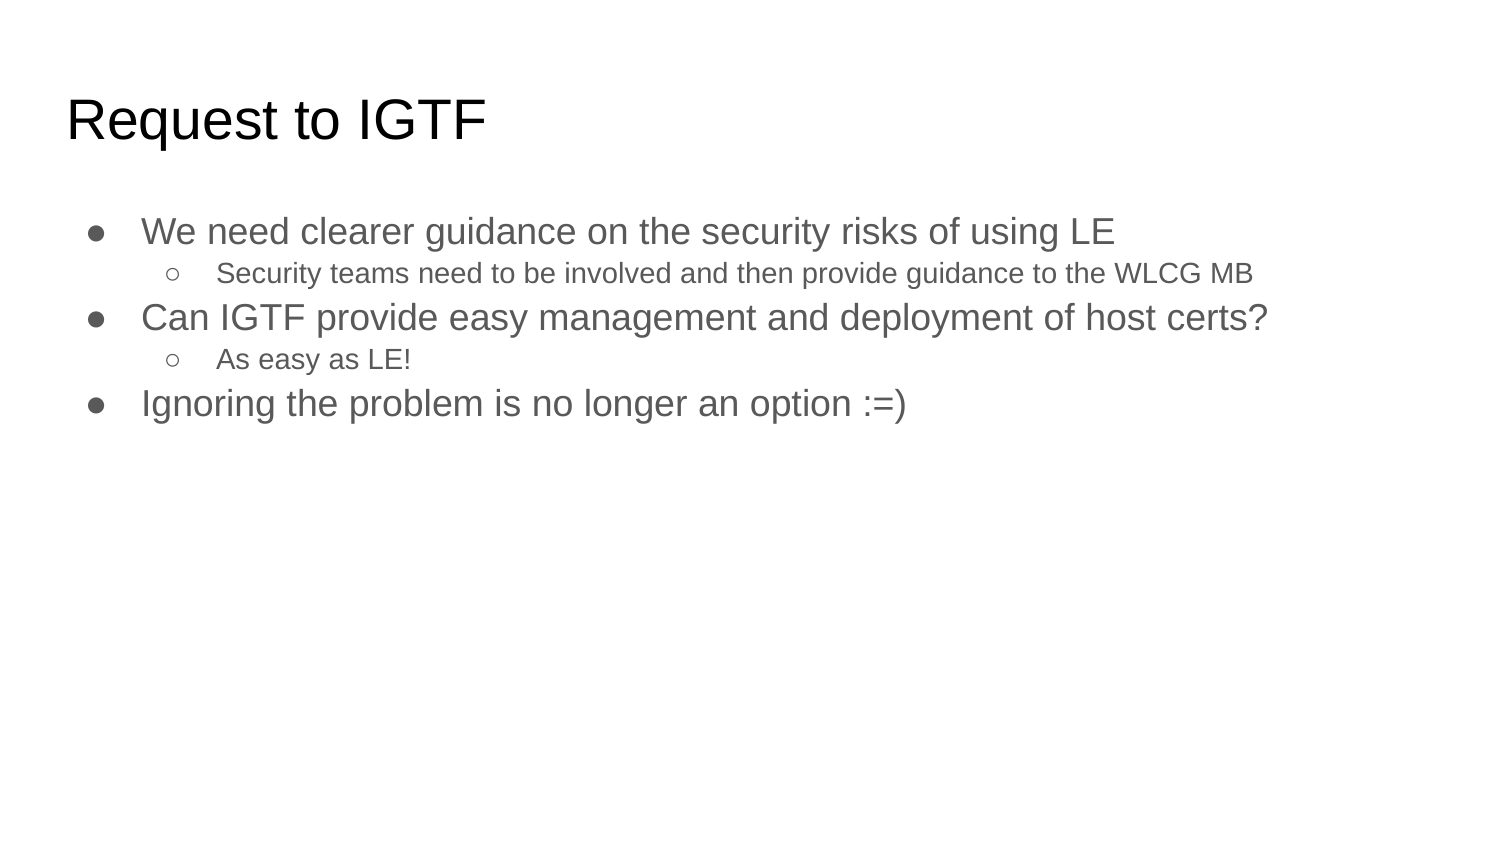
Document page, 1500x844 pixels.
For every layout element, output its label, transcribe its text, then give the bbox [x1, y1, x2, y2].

list We need clearer guidance on the security risks of using LE Security teams need to be involved and then provide guidance to the WLCG MB Can IGTF provide easy management and deployment of host certs? As easy as LE! Ignoring the problem is no longer an option :=) [51, 189, 1449, 750]
title Request to IGTF [51, 72, 1449, 167]
